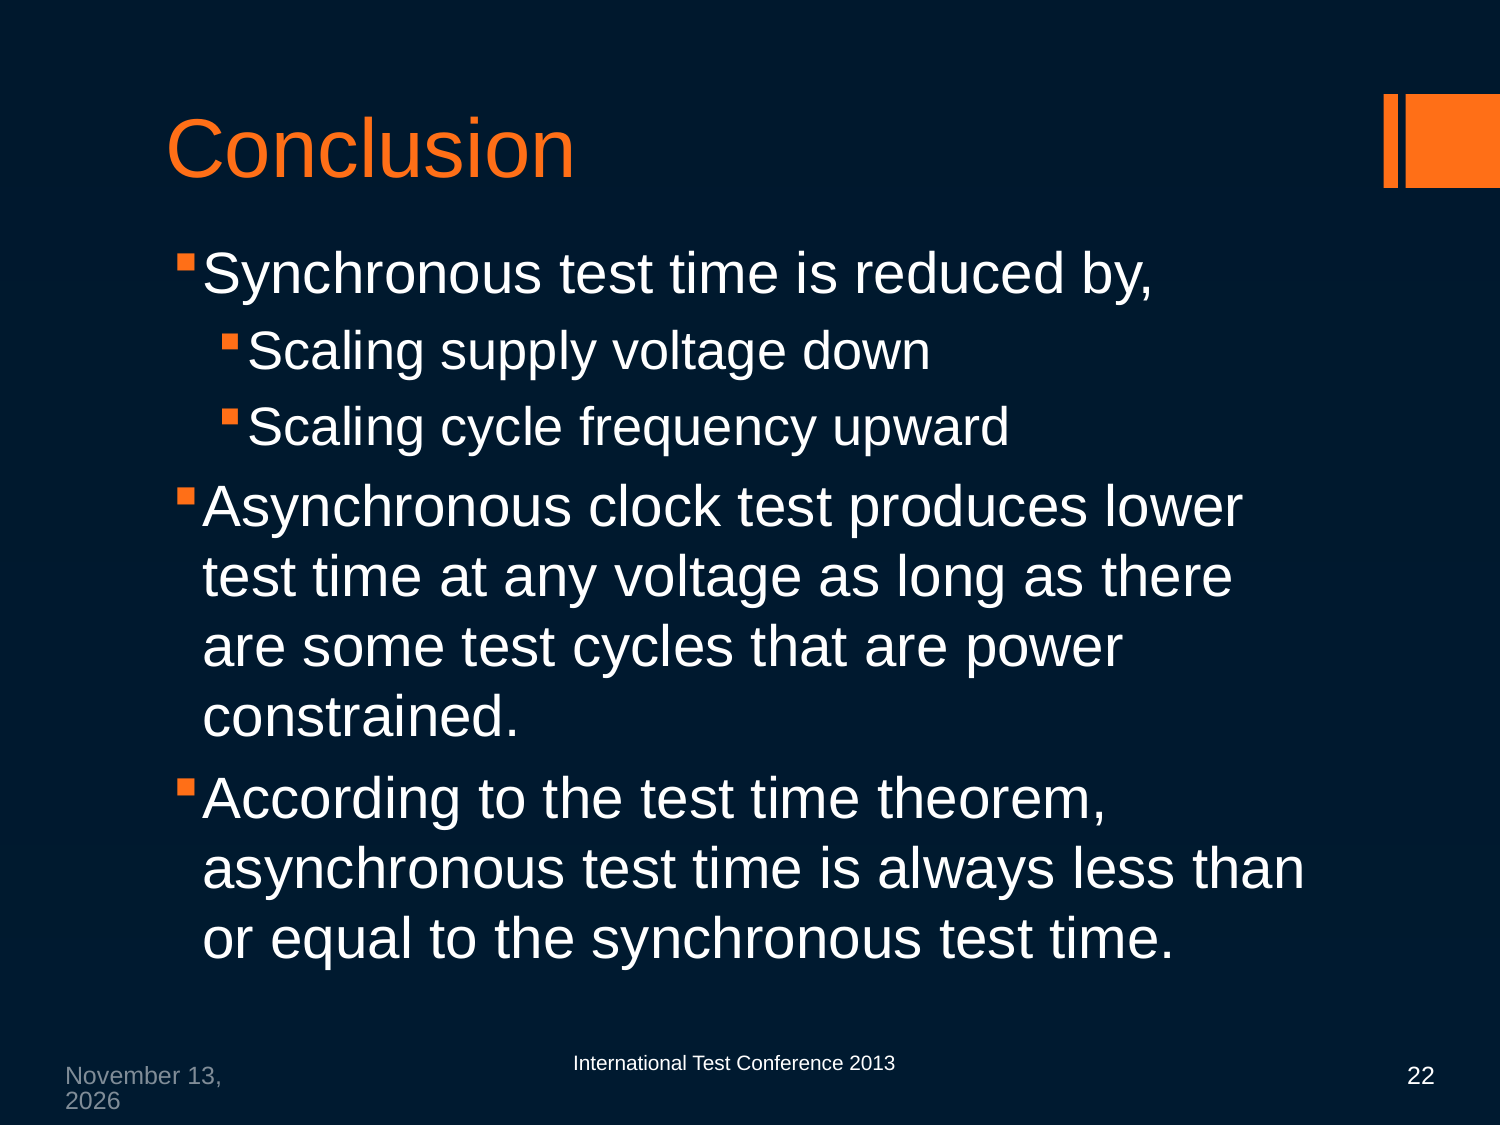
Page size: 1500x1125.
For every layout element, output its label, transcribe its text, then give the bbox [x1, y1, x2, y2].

footer International Test Conference 2013 [549, 1050, 919, 1100]
slide_number 22 [1295, 1050, 1450, 1100]
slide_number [50, 1050, 246, 1099]
title Conclusion [150, 12, 1350, 202]
list Synchronous test time is reduced by, Scaling supply voltage down Scaling cycle frequency upward Asynchronous clock test produces lower test time at any voltage as long as there are some test cycles that are power constrained. According to the test time theorem, asynchronous test time is always less than or equal to the synchronous test time. [150, 227, 1350, 1038]
